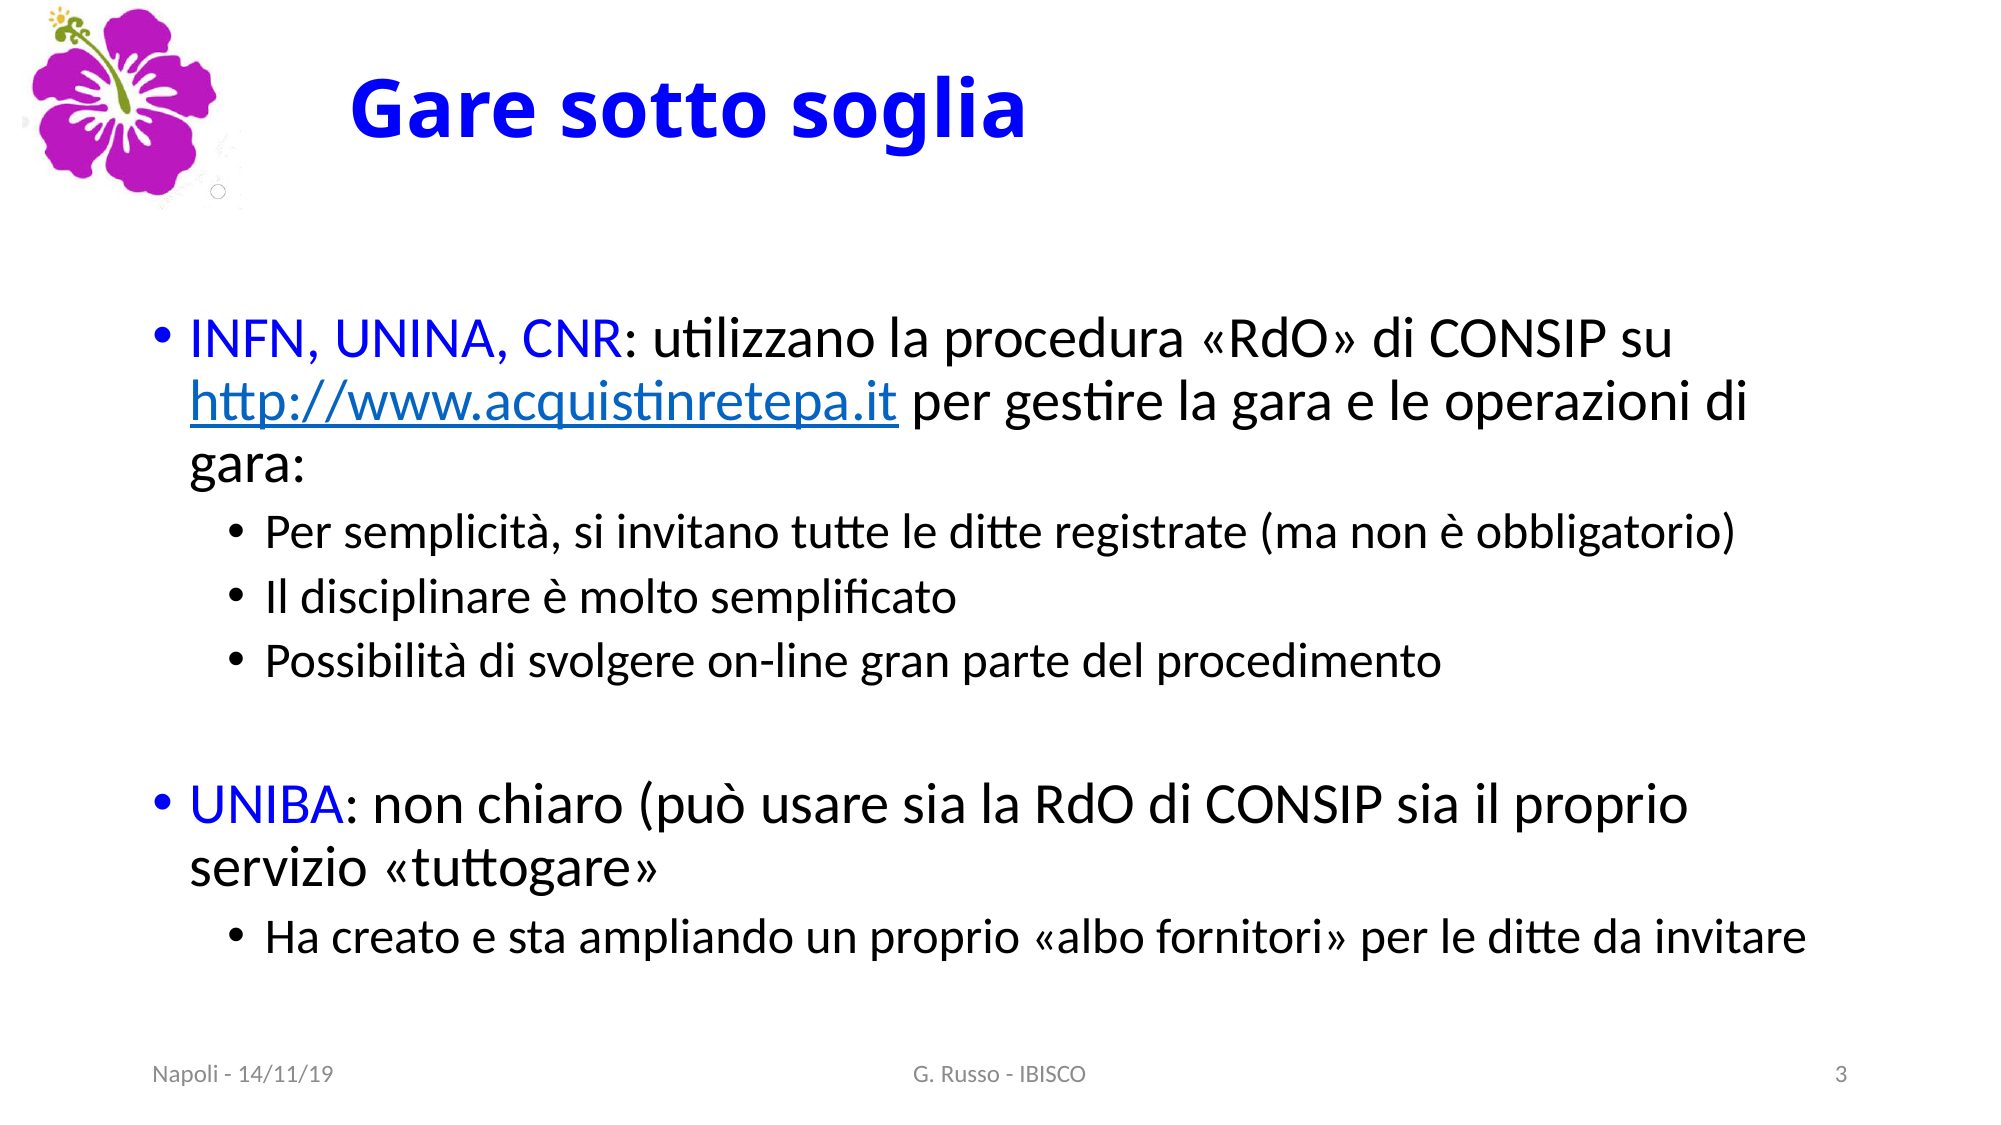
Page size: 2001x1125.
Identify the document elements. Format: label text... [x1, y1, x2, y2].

picture [22, 0, 242, 210]
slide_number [137, 1042, 588, 1103]
title Gare sotto soglia [333, 59, 1863, 163]
list INFN, UNINA, CNR: utilizzano la procedura «RdO» di CONSIP su http://www.acquistinretepa.it per gestire la gara e le operazioni di gara: Per semplicità, si invitano tutte le ditte registrate (ma non è obbligatorio) Il disciplinare è molto semplificato Possibilità di svolgere on-line gran parte del procedimento UNIBA: non chiaro (può usare sia la RdO di CONSIP sia il proprio servizio «tuttogare» Ha creato e sta ampliando un proprio «albo fornitori» per le ditte da invitare [137, 299, 1892, 1014]
footer G. Russo - IBISCO [662, 1042, 1338, 1103]
slide_number 3 [1412, 1042, 1863, 1103]
